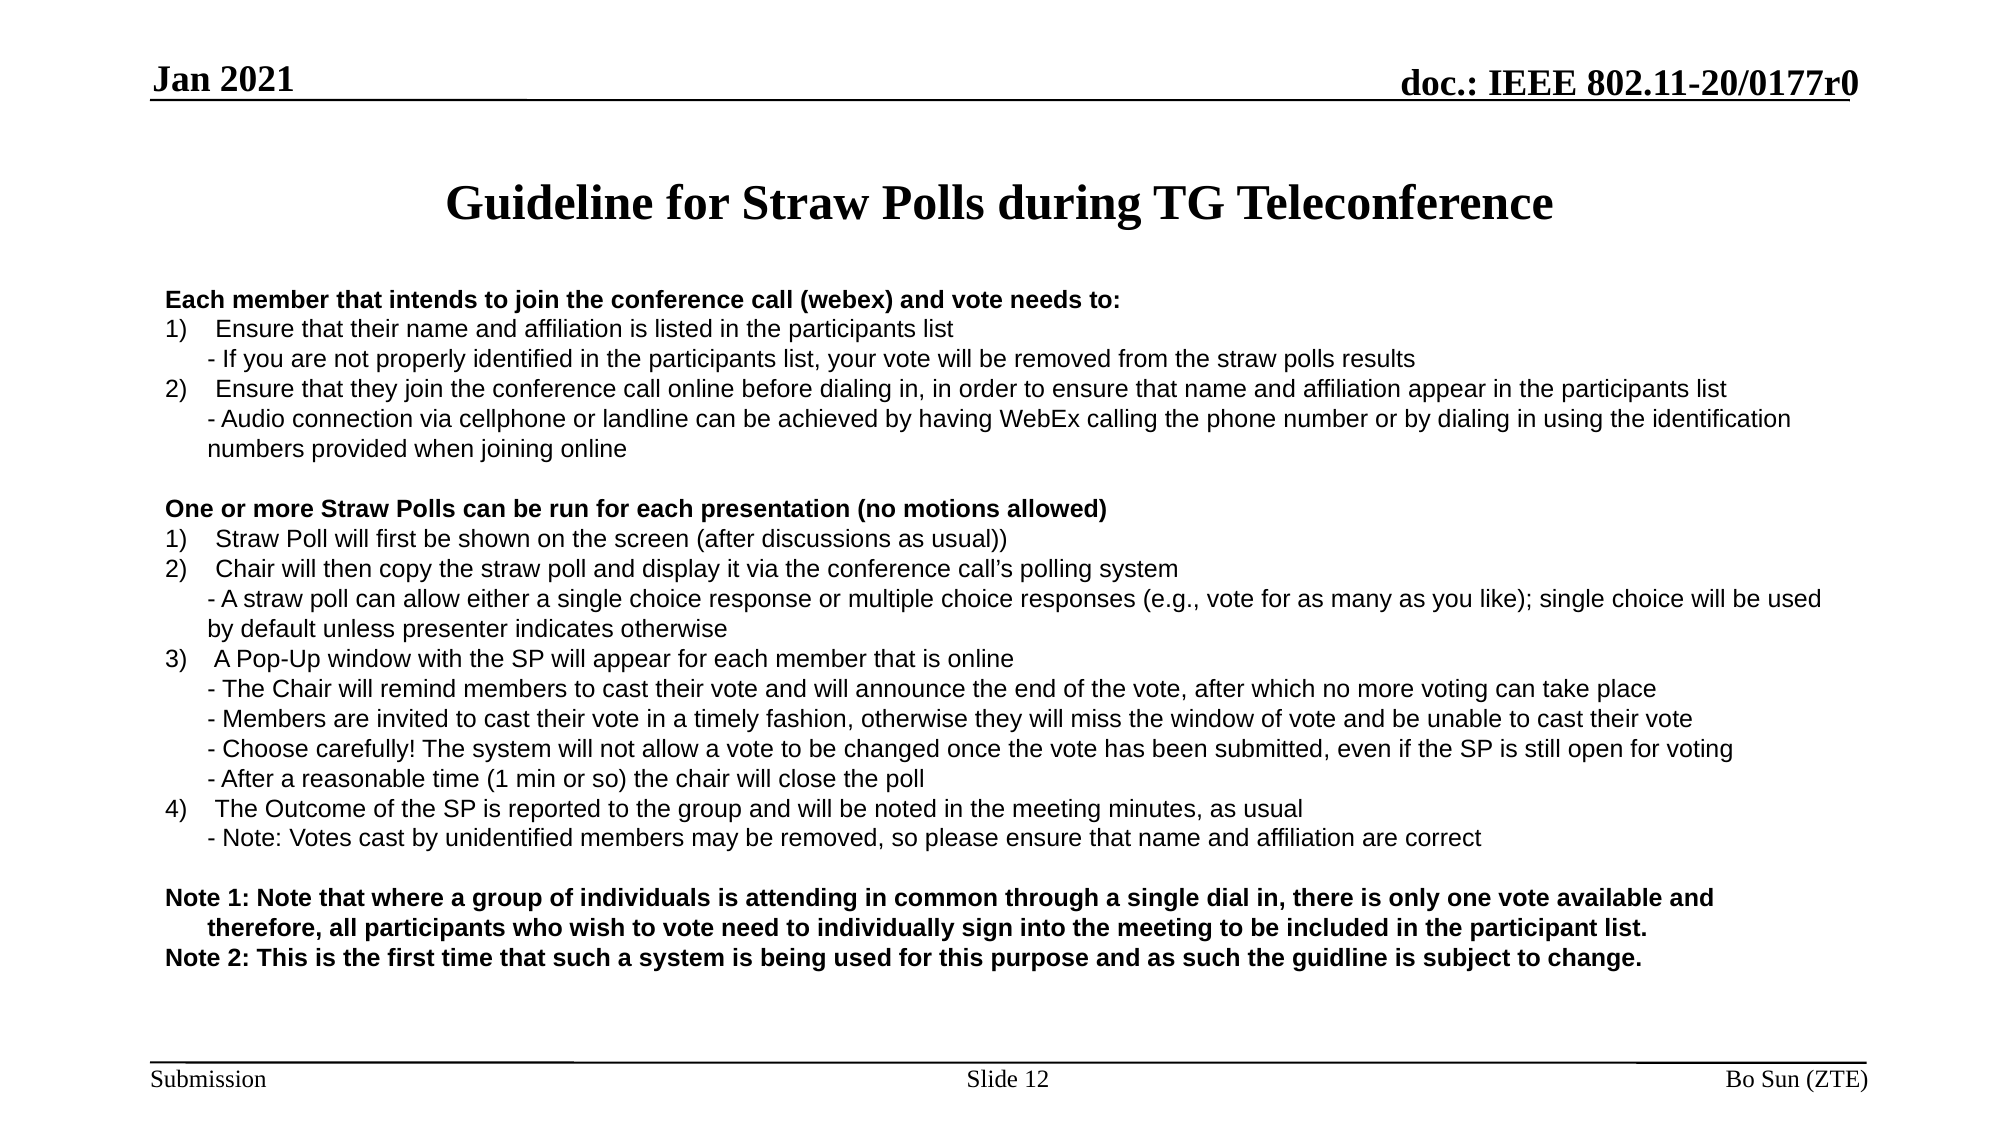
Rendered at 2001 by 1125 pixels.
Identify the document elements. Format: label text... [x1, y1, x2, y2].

footer Bo Sun (ZTE) [1171, 1061, 1869, 1093]
title Guideline for Straw Polls during TG Teleconference [149, 112, 1850, 275]
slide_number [152, 54, 563, 100]
list Each member that intends to join the conference call (webex) and vote needs to: 1) Ensure that their name and affiliation is listed in the participants list - If you are not properly identified in the participants list, your vote will be removed from the straw polls results 2) Ensure that they join the conference call online before dialing in, in order to ensure that name and affiliation appear in the participants list - Audio connection via cellphone or landline can be achieved by having WebEx calling the phone number or by dialing in using the identification numbers provided when joining online One or more Straw Polls can be run for each presentation (no motions allowed) 1) Straw Poll will first be shown on the screen (after discussions as usual)) 2) Chair will then copy the straw poll and display it via the conference call’s polling system - A straw poll can allow either a single choice response or multiple choice responses (e.g., vote for as many as you like); single choice will be used by default unless presenter indicates otherwise 3) A Pop-Up window with the SP will appear for each member that is online - The Chair will remind members to cast their vote and will announce the end of the vote, after which no more voting can take place - Members are invited to cast their vote in a timely fashion, otherwise they will miss the window of vote and be unable to cast their vote - Choose carefully! The system will not allow a vote to be changed once the vote has been submitted, even if the SP is still open for voting - After a reasonable time (1 min or so) the chair will close the poll 4) The Outcome of the SP is reported to the group and will be noted in the meeting minutes, as usual - Note: Votes cast by unidentified members may be removed, so please ensure that name and affiliation are correct Note 1: Note that where a group of individuals is attending in common through a single dial in, there is only one vote available and therefore, all participants who wish to vote need to individually sign into the meeting to be included in the participant list. Note 2: This is the first time that such a system is being used for this purpose and as such the guidline is subject to change. [149, 275, 1850, 1042]
slide_number Slide 12 [949, 1061, 1067, 1123]
